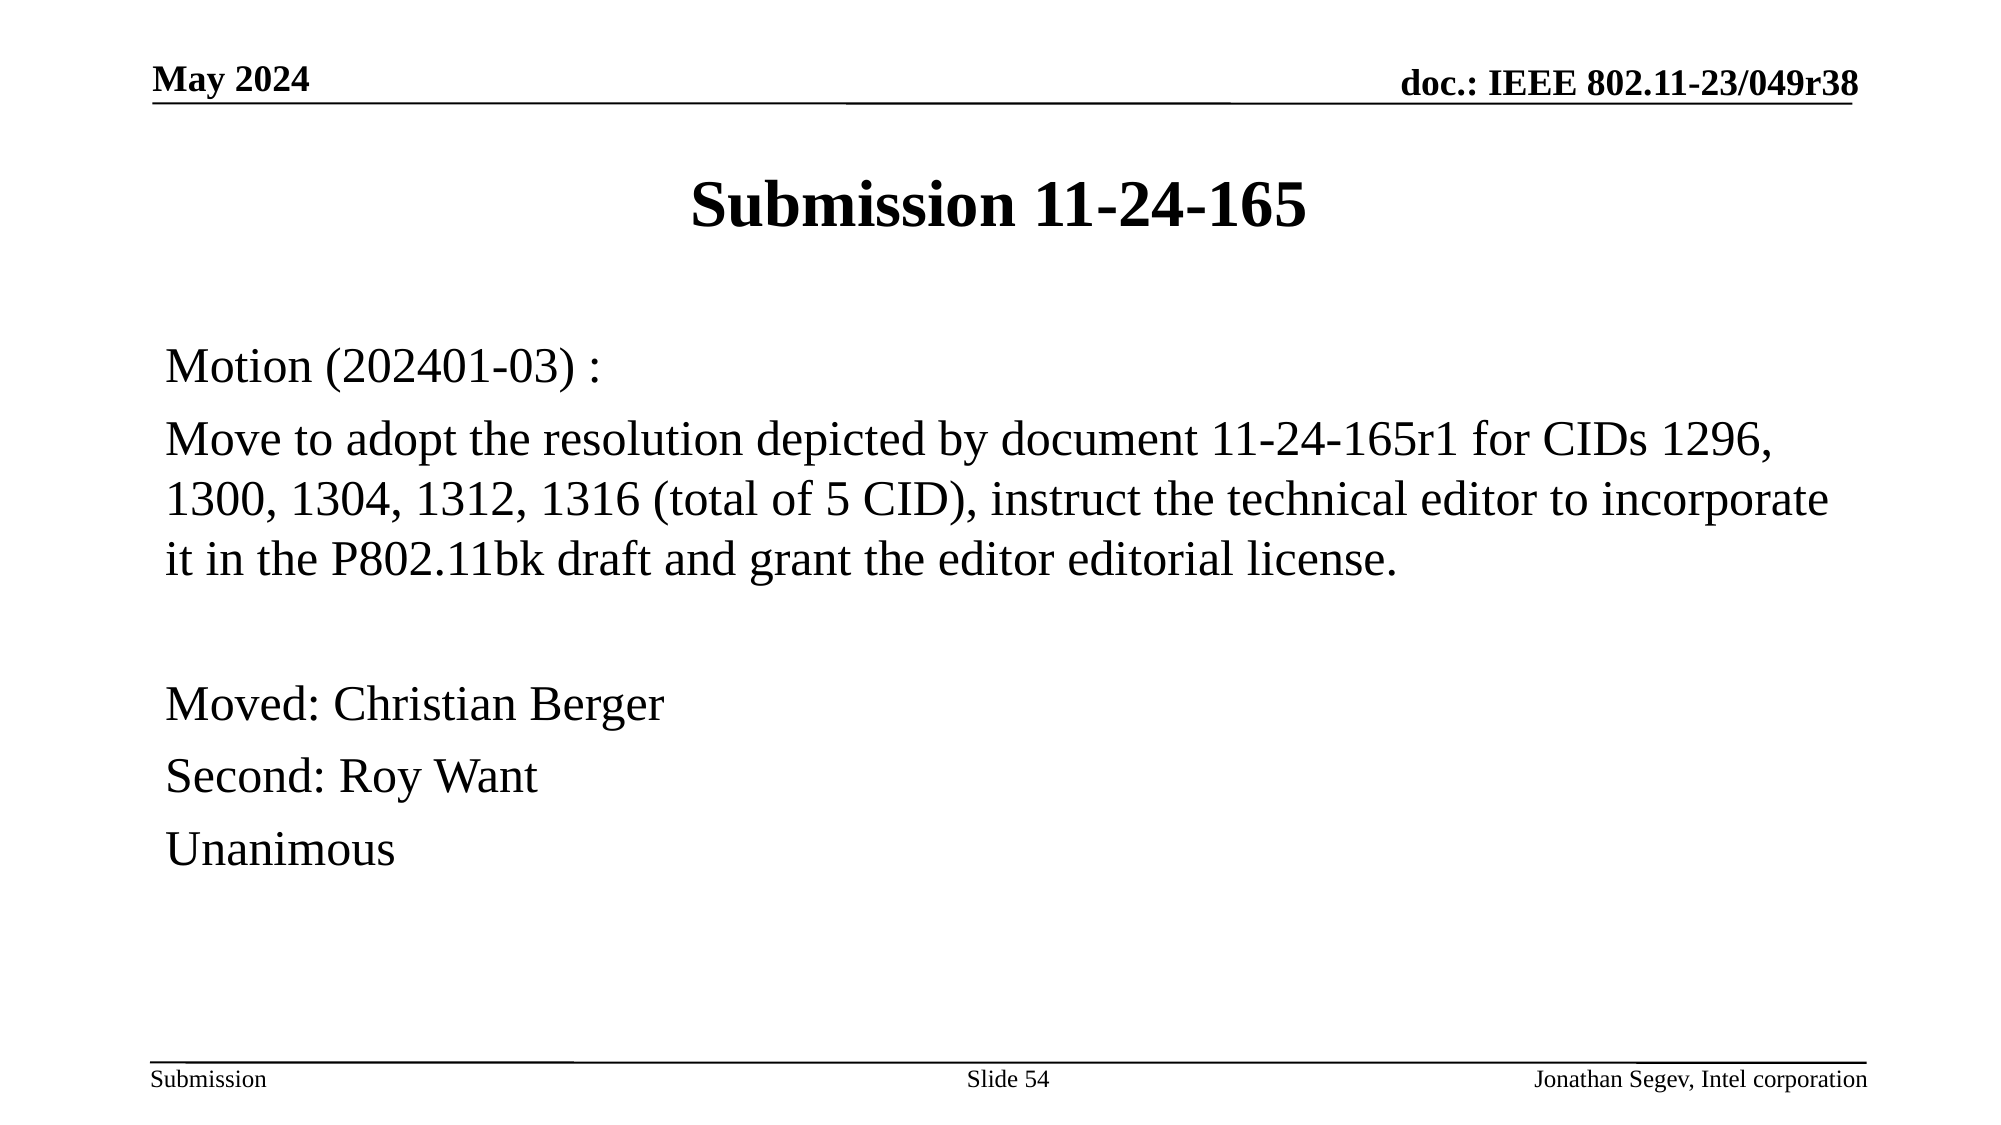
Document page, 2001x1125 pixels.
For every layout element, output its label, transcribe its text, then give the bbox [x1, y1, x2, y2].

title Submission 11-24-165 [149, 112, 1850, 288]
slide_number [152, 54, 563, 100]
slide_number Slide 54 [950, 1061, 1067, 1123]
footer Jonathan Segev, Intel corporation [1171, 1061, 1869, 1093]
list Motion (202401-03) : Move to adopt the resolution depicted by document 11-24-165r1 for CIDs 1296, 1300, 1304, 1312, 1316 (total of 5 CID), instruct the technical editor to incorporate it in the P802.11bk draft and grant the editor editorial license. Moved: Christian Berger Second: Roy Want Unanimous [149, 324, 1850, 1000]
